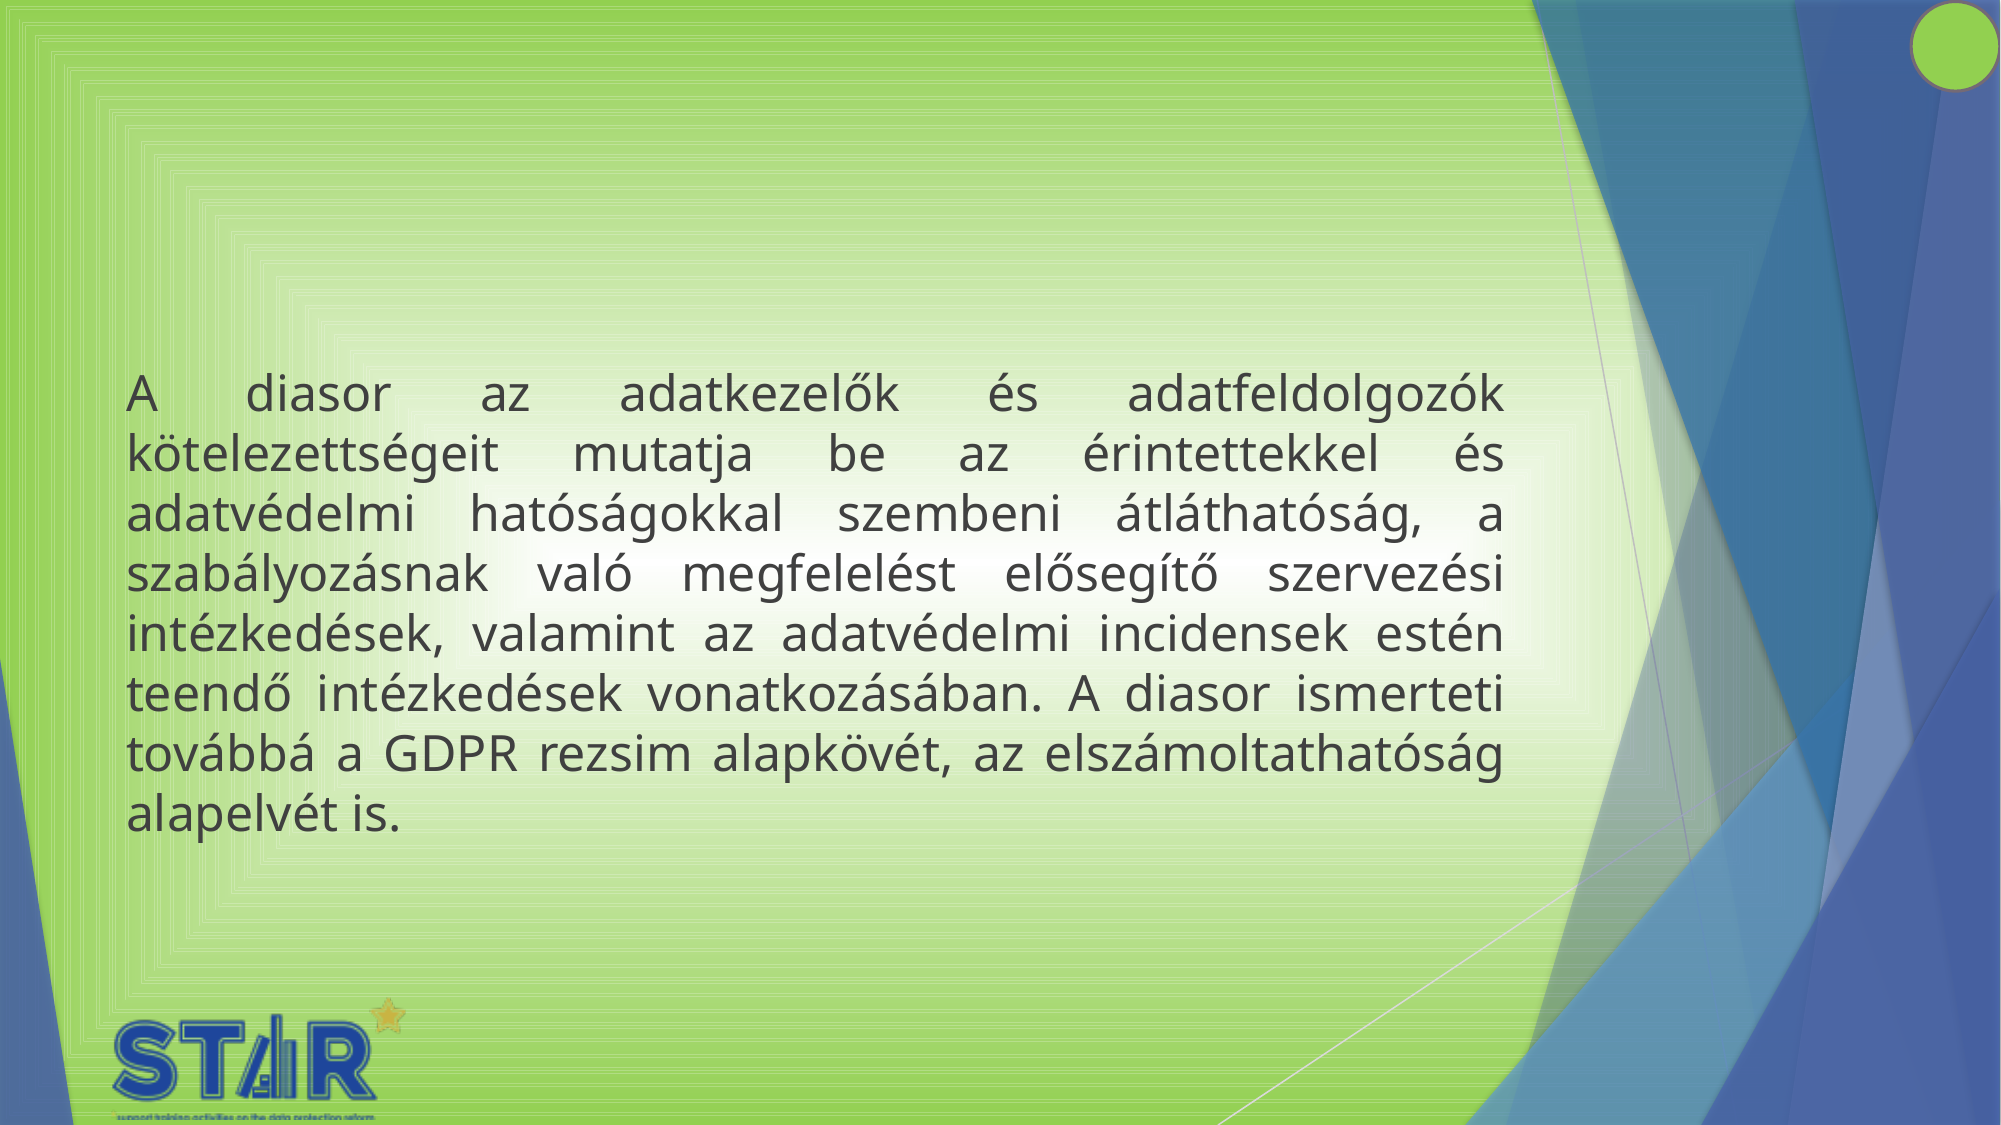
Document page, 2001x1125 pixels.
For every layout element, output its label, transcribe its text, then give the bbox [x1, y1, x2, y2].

list A diasor az adatkezelők és adatfeldolgozók kötelezettségeit mutatja be az érintettekkel és adatvédelmi hatóságokkal szembeni átláthatóság, a szabályozásnak való megfelelést elősegítő szervezési intézkedések, valamint az adatvédelmi incidensek estén teendő intézkedések vonatkozásában. A diasor ismerteti továbbá a GDPR rezsim alapkövét, az elszámoltathatóság alapelvét is. [111, 354, 1522, 992]
text_box [1909, 0, 2000, 93]
